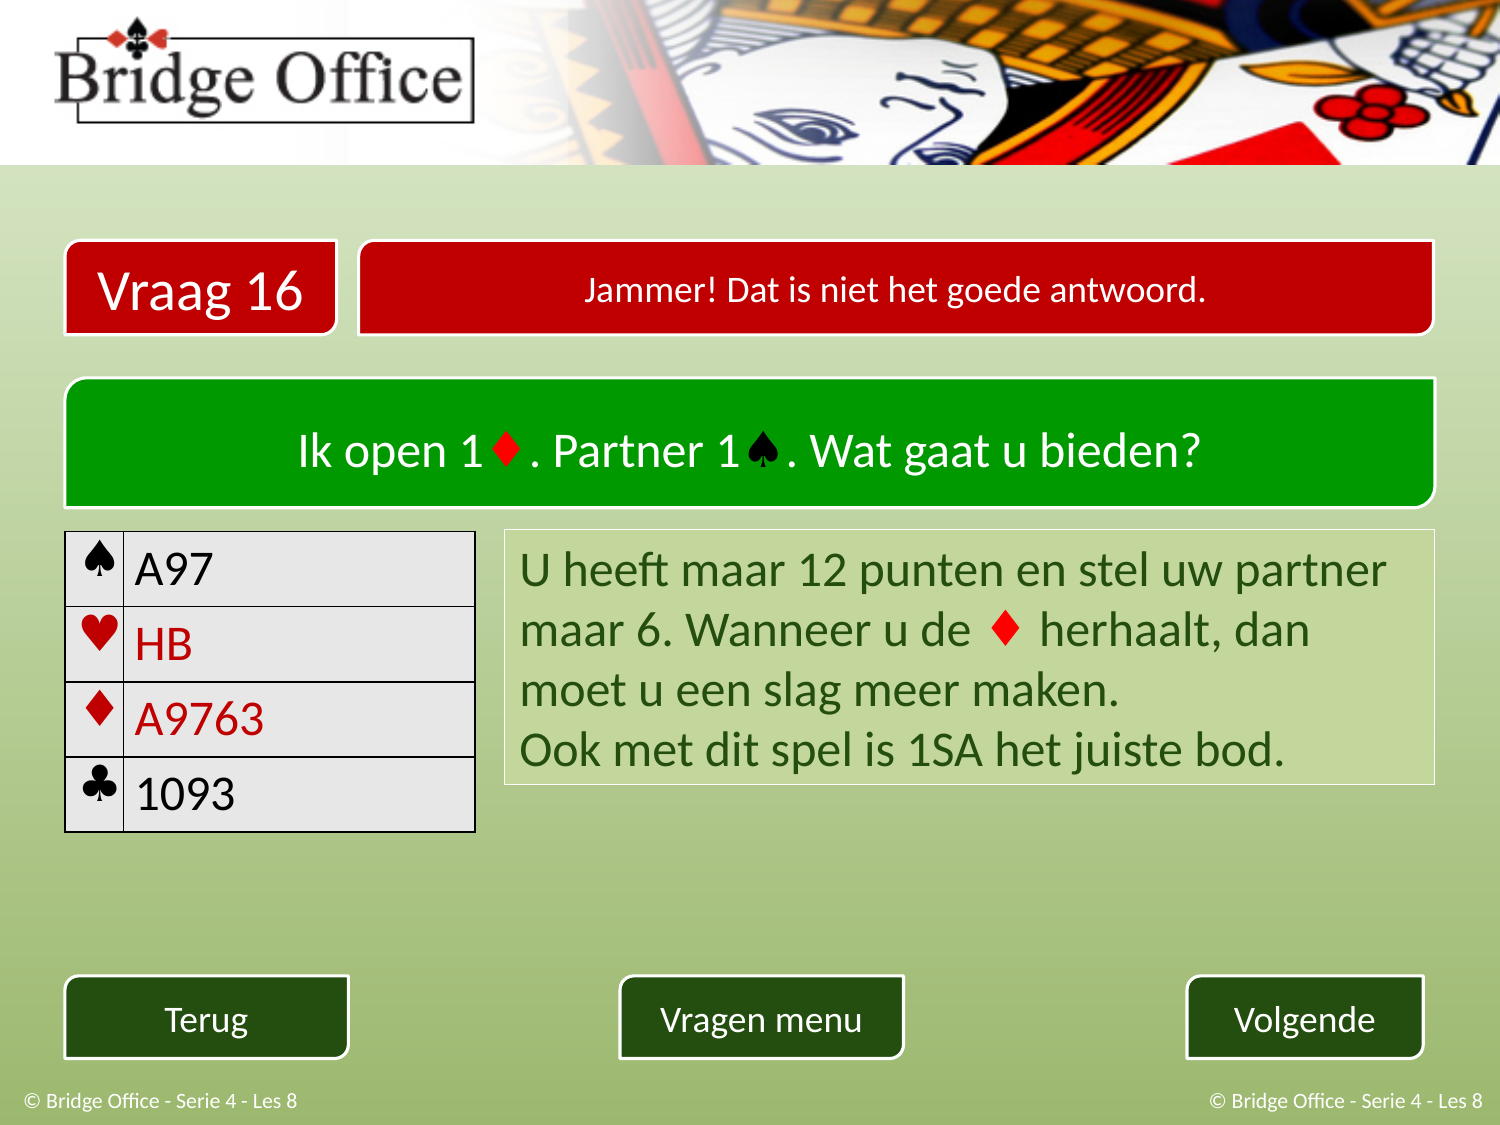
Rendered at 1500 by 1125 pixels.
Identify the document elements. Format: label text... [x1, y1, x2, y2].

text_box © Bridge Office - Serie 4 - Les 8 [8, 1079, 393, 1121]
table_cell 1093 [124, 758, 474, 831]
text_box Vraag 16 [63, 238, 339, 337]
text_box Volgende [1185, 974, 1425, 1061]
text_box Vragen menu [618, 974, 906, 1061]
text_box Terug [63, 974, 350, 1061]
text_box U heeft maar 12 punten en stel uw partner maar 6. Wanneer u de ♦ herhaalt, dan moet u een slag meer maken. Ook met dit spel is 1SA het juiste bod. [504, 529, 1435, 785]
picture [0, 0, 1500, 166]
table_header A97 [124, 532, 474, 606]
table_header ♠ [66, 532, 123, 606]
table_cell ♣ [66, 758, 123, 831]
text_box Ik open 1♦. Partner 1♠. Wat gaat u bieden? [63, 376, 1437, 510]
text_box © Bridge Office - Serie 4 - Les 8 [1147, 1079, 1498, 1121]
table_cell ♦ [66, 683, 123, 756]
table_cell HB [124, 607, 474, 681]
table_cell A9763 [124, 683, 474, 756]
table_cell ♥ [66, 607, 123, 681]
text_box Jammer! Dat is niet het goede antwoord. [357, 238, 1436, 337]
